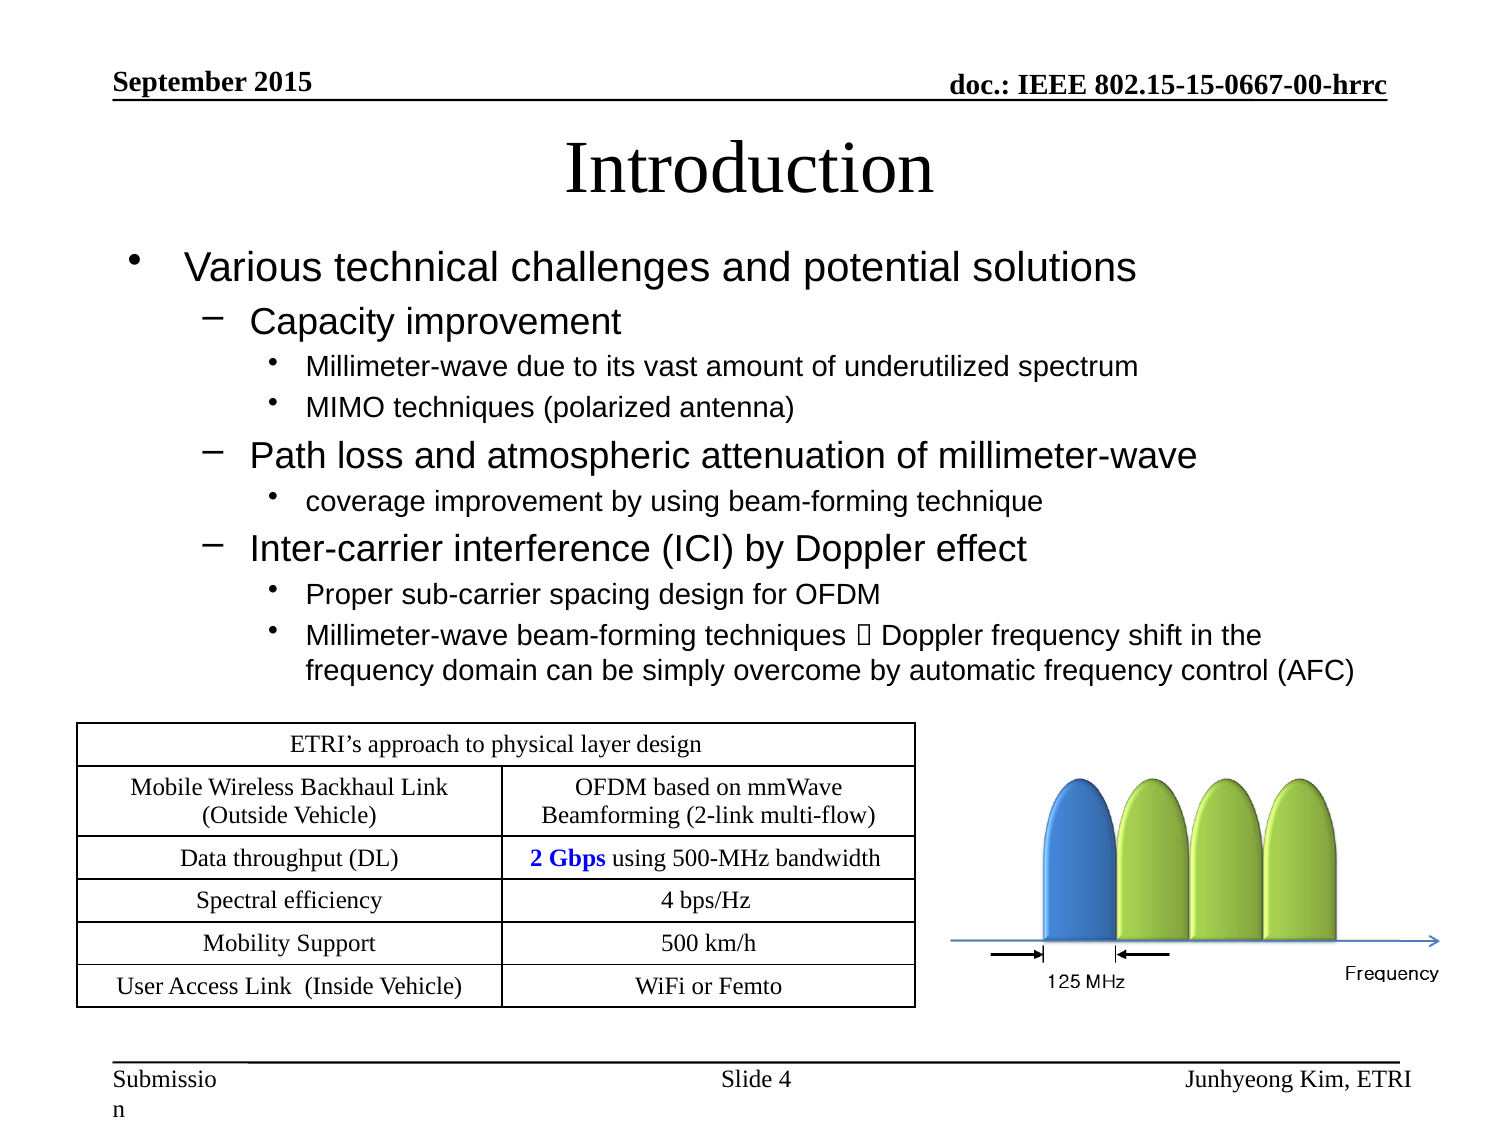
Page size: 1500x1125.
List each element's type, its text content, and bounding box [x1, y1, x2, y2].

footer Junhyeong Kim, ETRI [900, 1062, 1413, 1093]
picture [950, 774, 1450, 1003]
list Various technical challenges and potential solutions Capacity improvement Millimeter-wave due to its vast amount of underutilized spectrum MIMO techniques (polarized antenna) Path loss and atmospheric attenuation of millimeter-wave coverage improvement by using beam-forming technique Inter-carrier interference (ICI) by Doppler effect Proper sub-carrier spacing design for OFDM Millimeter-wave beam-forming techniques  Doppler frequency shift in the frequency domain can be simply overcome by automatic frequency control (AFC) [112, 231, 1388, 1000]
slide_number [112, 62, 375, 98]
slide_number Slide 4 [712, 1062, 800, 1093]
table_cell OFDM based on mmWave Beamforming (2-link multi-flow) [503, 767, 914, 835]
table_cell 2 Gbps using 500-MHz bandwidth [503, 837, 914, 878]
table_cell Mobility Support [78, 923, 501, 964]
title Introduction [112, 112, 1388, 213]
table_cell Mobile Wireless Backhaul Link (Outside Vehicle) [78, 767, 501, 835]
table_cell User Access Link (Inside Vehicle) [78, 965, 501, 1006]
table_header ETRI’s approach to physical layer design [78, 724, 914, 765]
table_cell 4 bps/Hz [503, 880, 914, 921]
table_cell Data throughput (DL) [78, 837, 501, 878]
table_cell WiFi or Femto [503, 965, 914, 1006]
table_cell Spectral efficiency [78, 880, 501, 921]
table_cell 500 km/h [503, 923, 914, 964]
